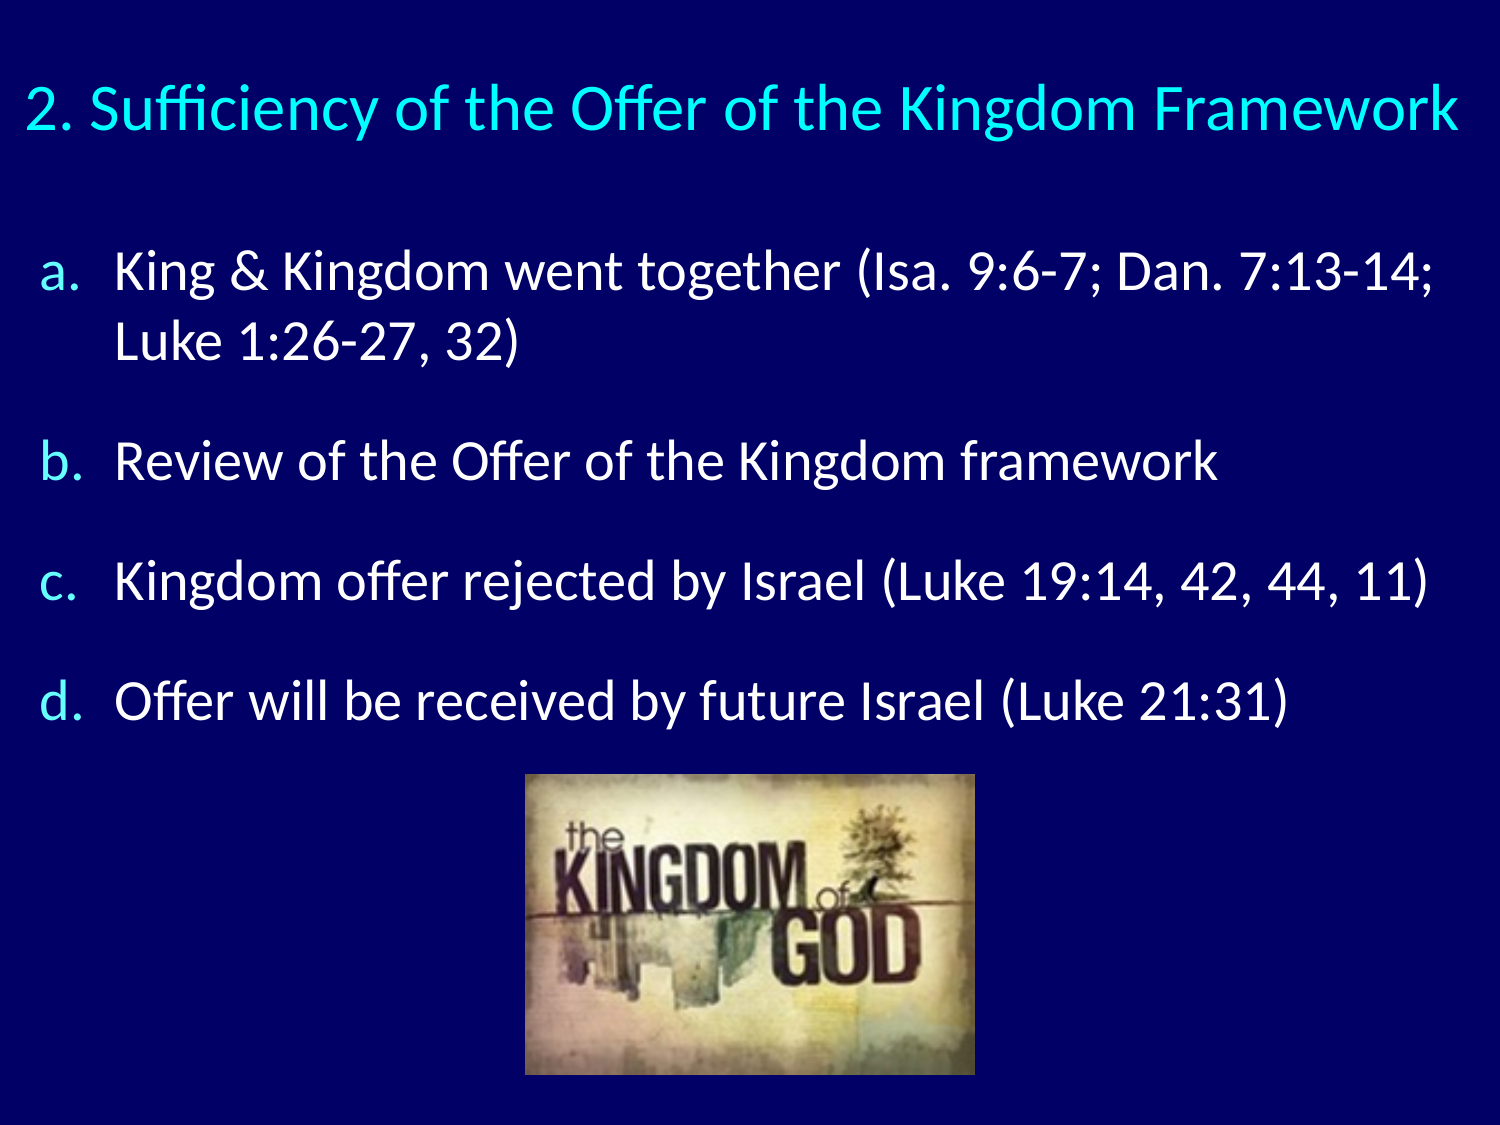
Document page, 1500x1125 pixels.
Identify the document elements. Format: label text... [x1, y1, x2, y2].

title 2. Sufficiency of the Offer of the Kingdom Framework [9, 37, 1491, 171]
picture [525, 774, 975, 1076]
list King & Kingdom went together (Isa. 9:6-7; Dan. 7:13-14; Luke 1:26-27, 32) Review of the Offer of the Kingdom framework Kingdom offer rejected by Israel (Luke 19:14, 42, 44, 11) Offer will be received by future Israel (Luke 21:31) [24, 224, 1491, 776]
